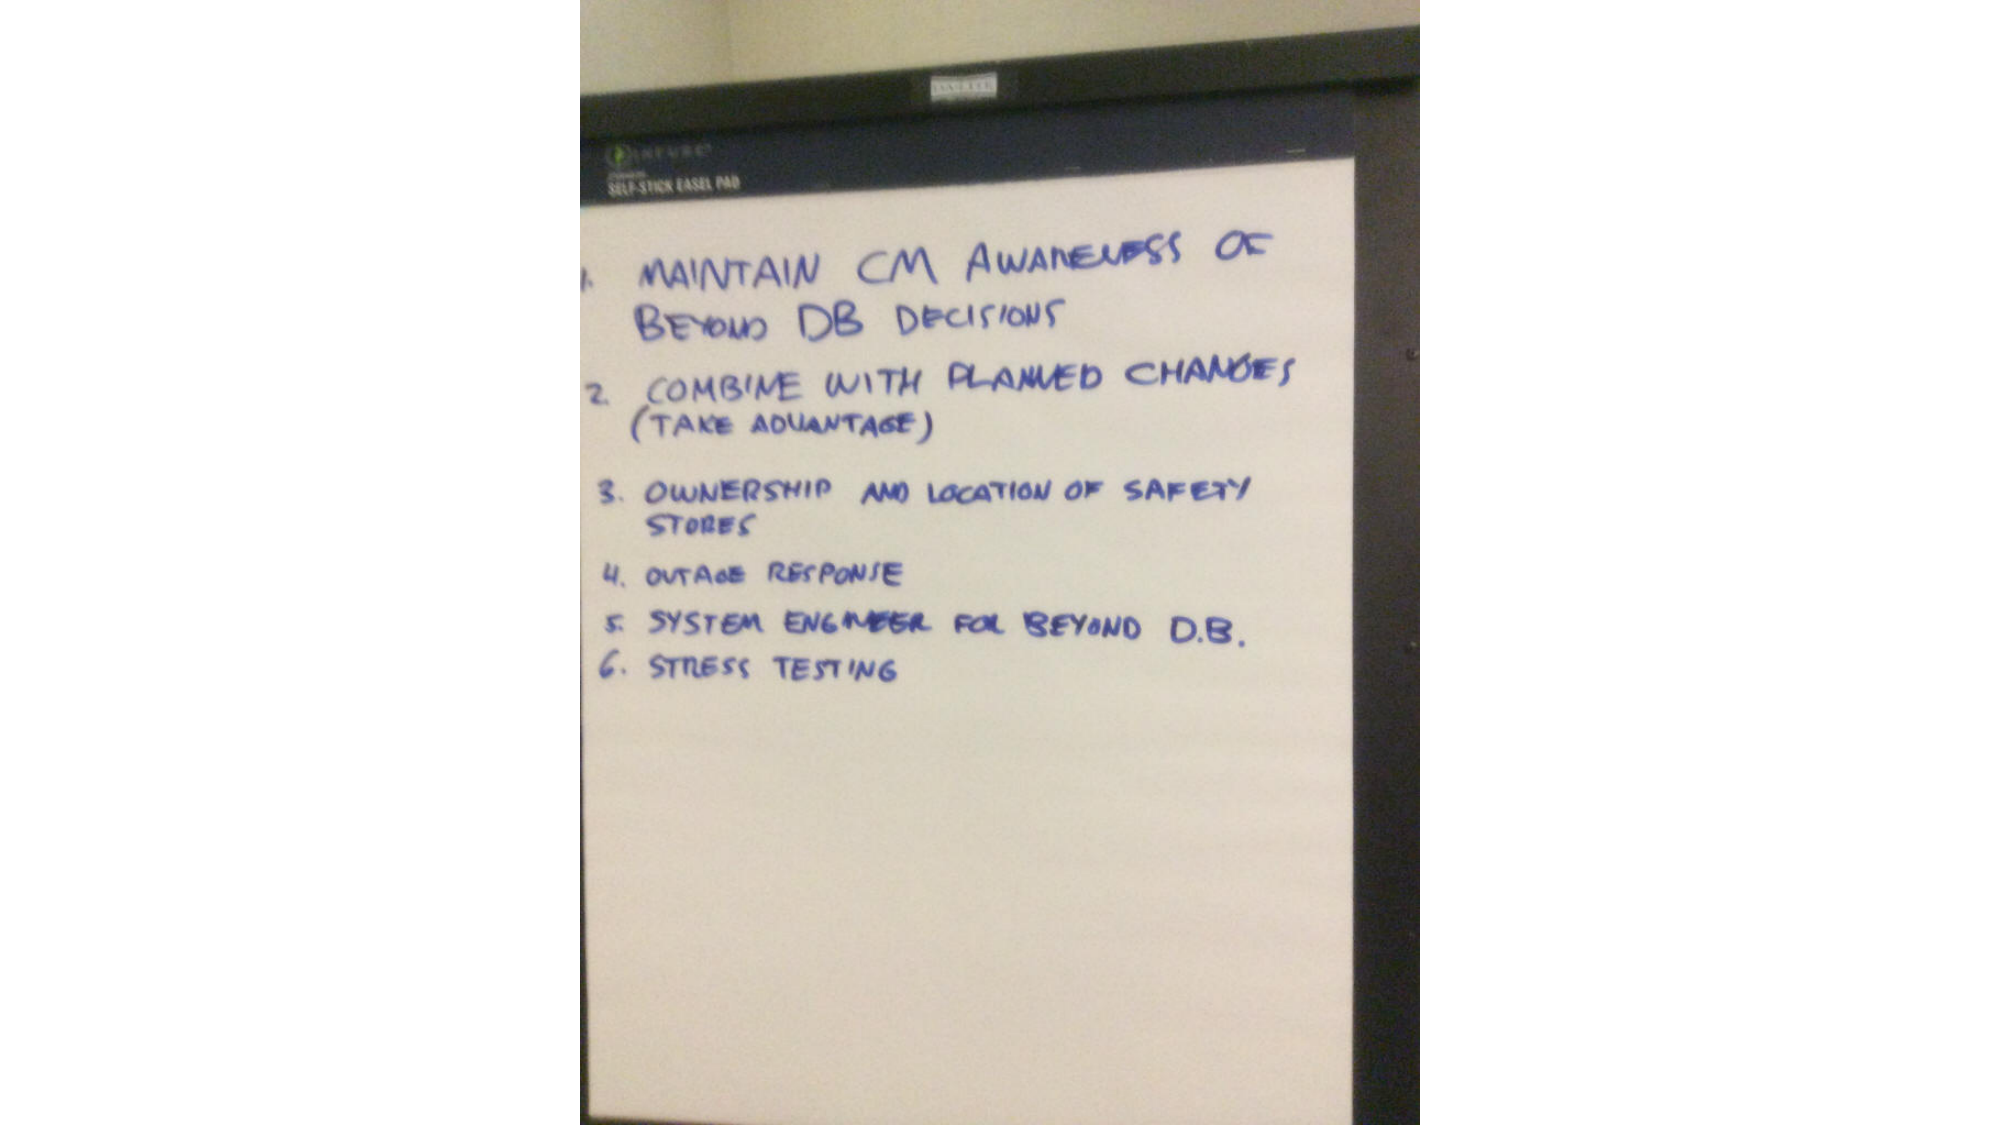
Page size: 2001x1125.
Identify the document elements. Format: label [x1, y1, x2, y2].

picture [580, 0, 1420, 1125]
